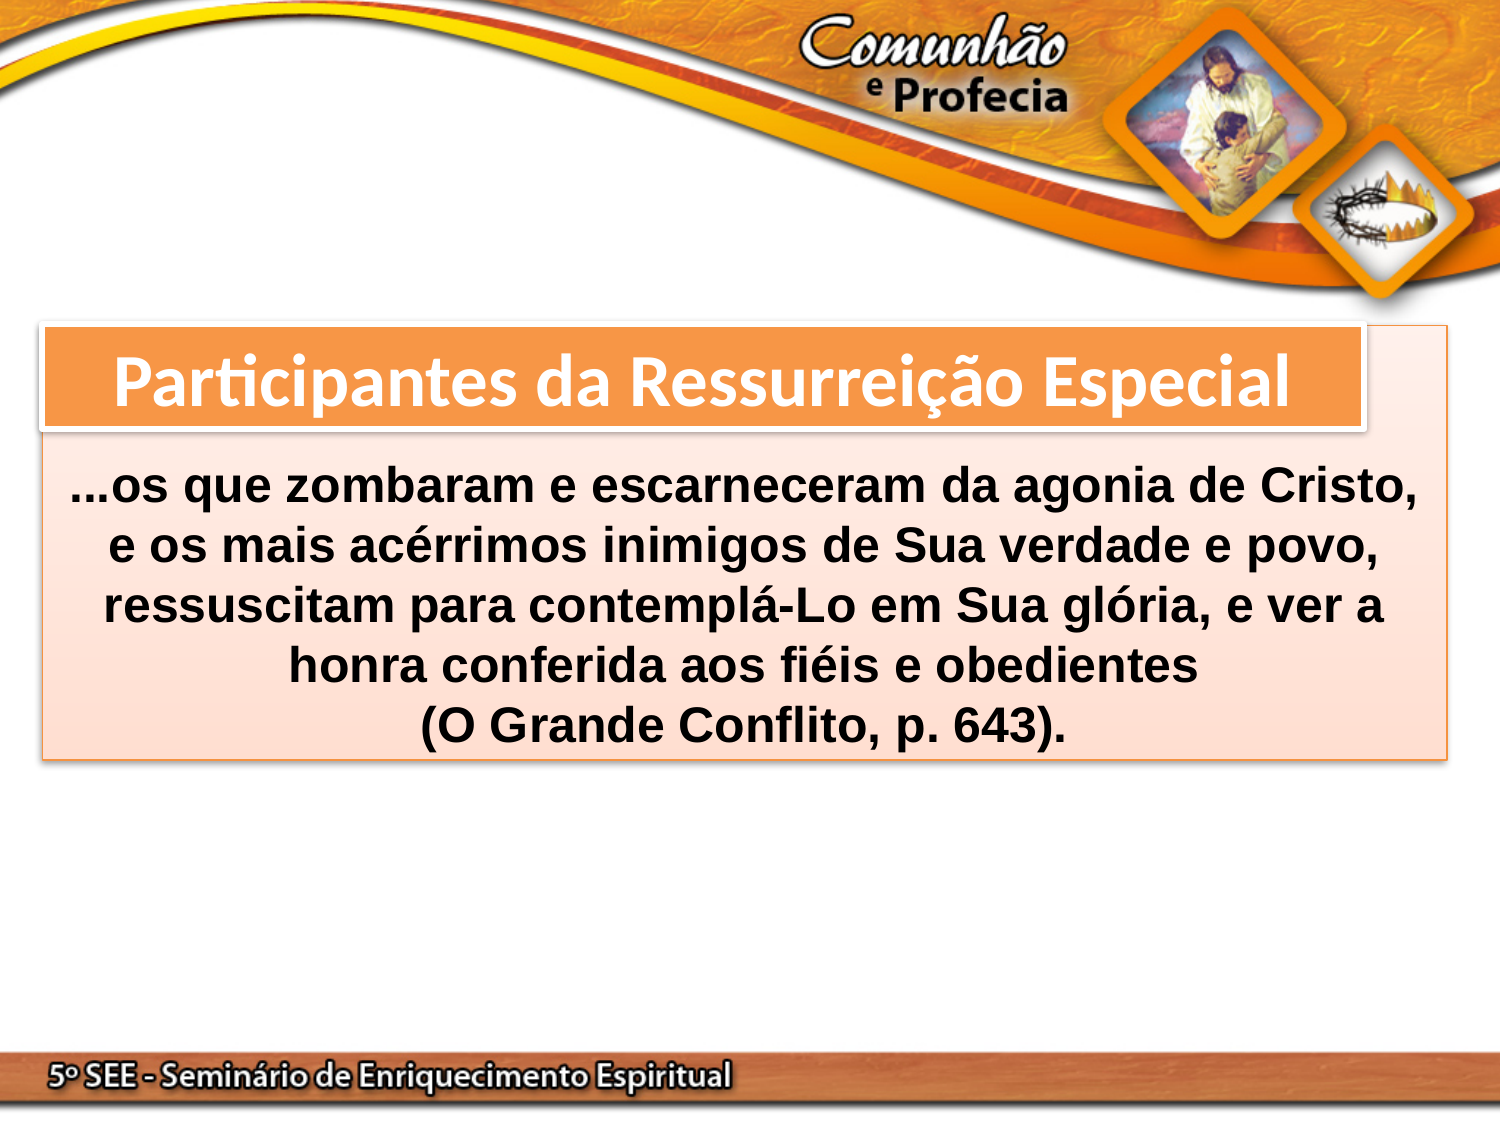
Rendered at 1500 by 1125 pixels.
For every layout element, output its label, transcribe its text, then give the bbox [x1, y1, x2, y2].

text_box Participantes da Ressurreição Especial [39, 321, 1367, 432]
text_box ...os que zombaram e escarneceram da agonia de Cristo, e os mais acérrimos inimigos de Sua verdade e povo, ressuscitam para contemplá-Lo em Sua glória, e ver a honra conferida aos fiéis e obedientes (O Grande Conflito, p. 643). [42, 325, 1448, 761]
picture [0, 0, 1500, 1125]
